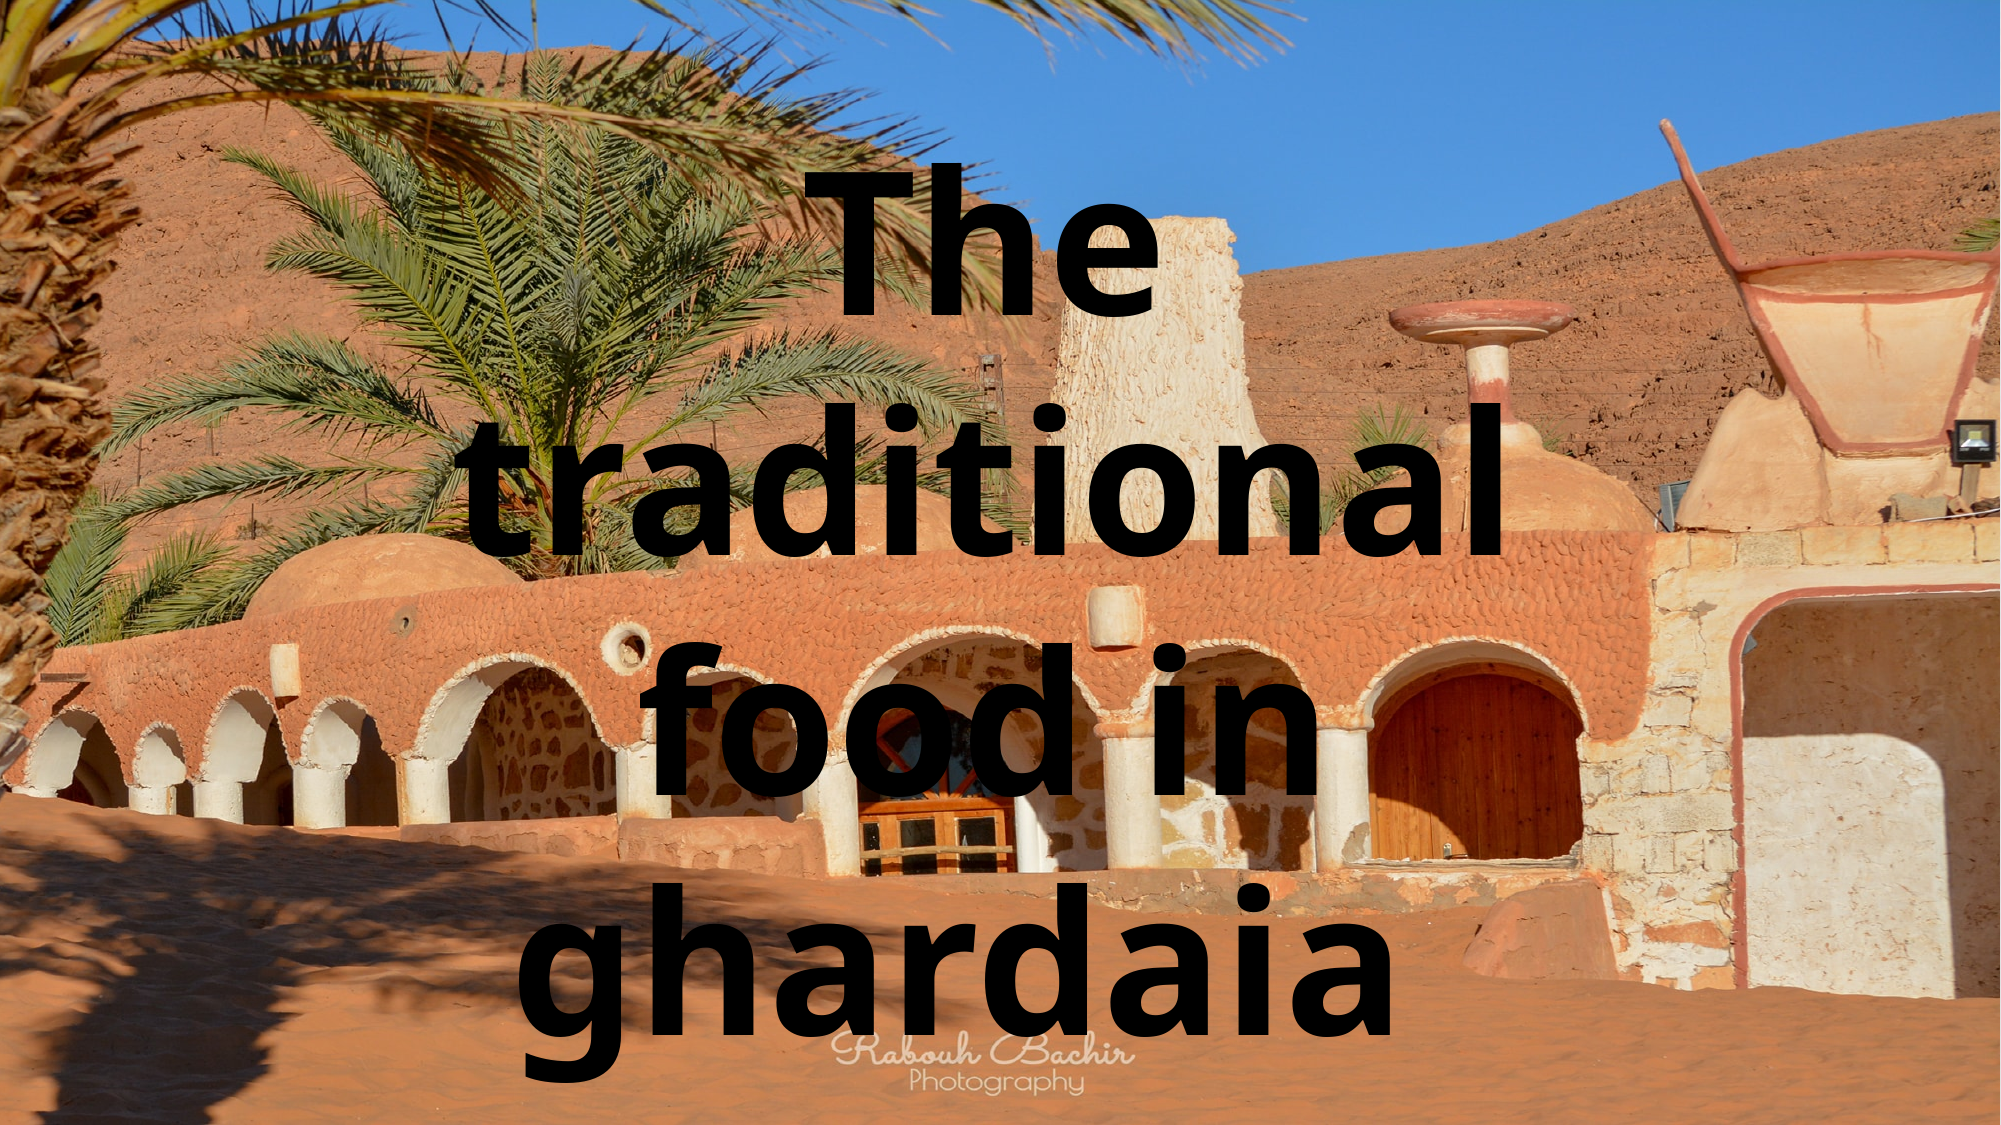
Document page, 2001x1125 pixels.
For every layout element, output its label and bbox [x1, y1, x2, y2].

list [0, 0, 2000, 1125]
